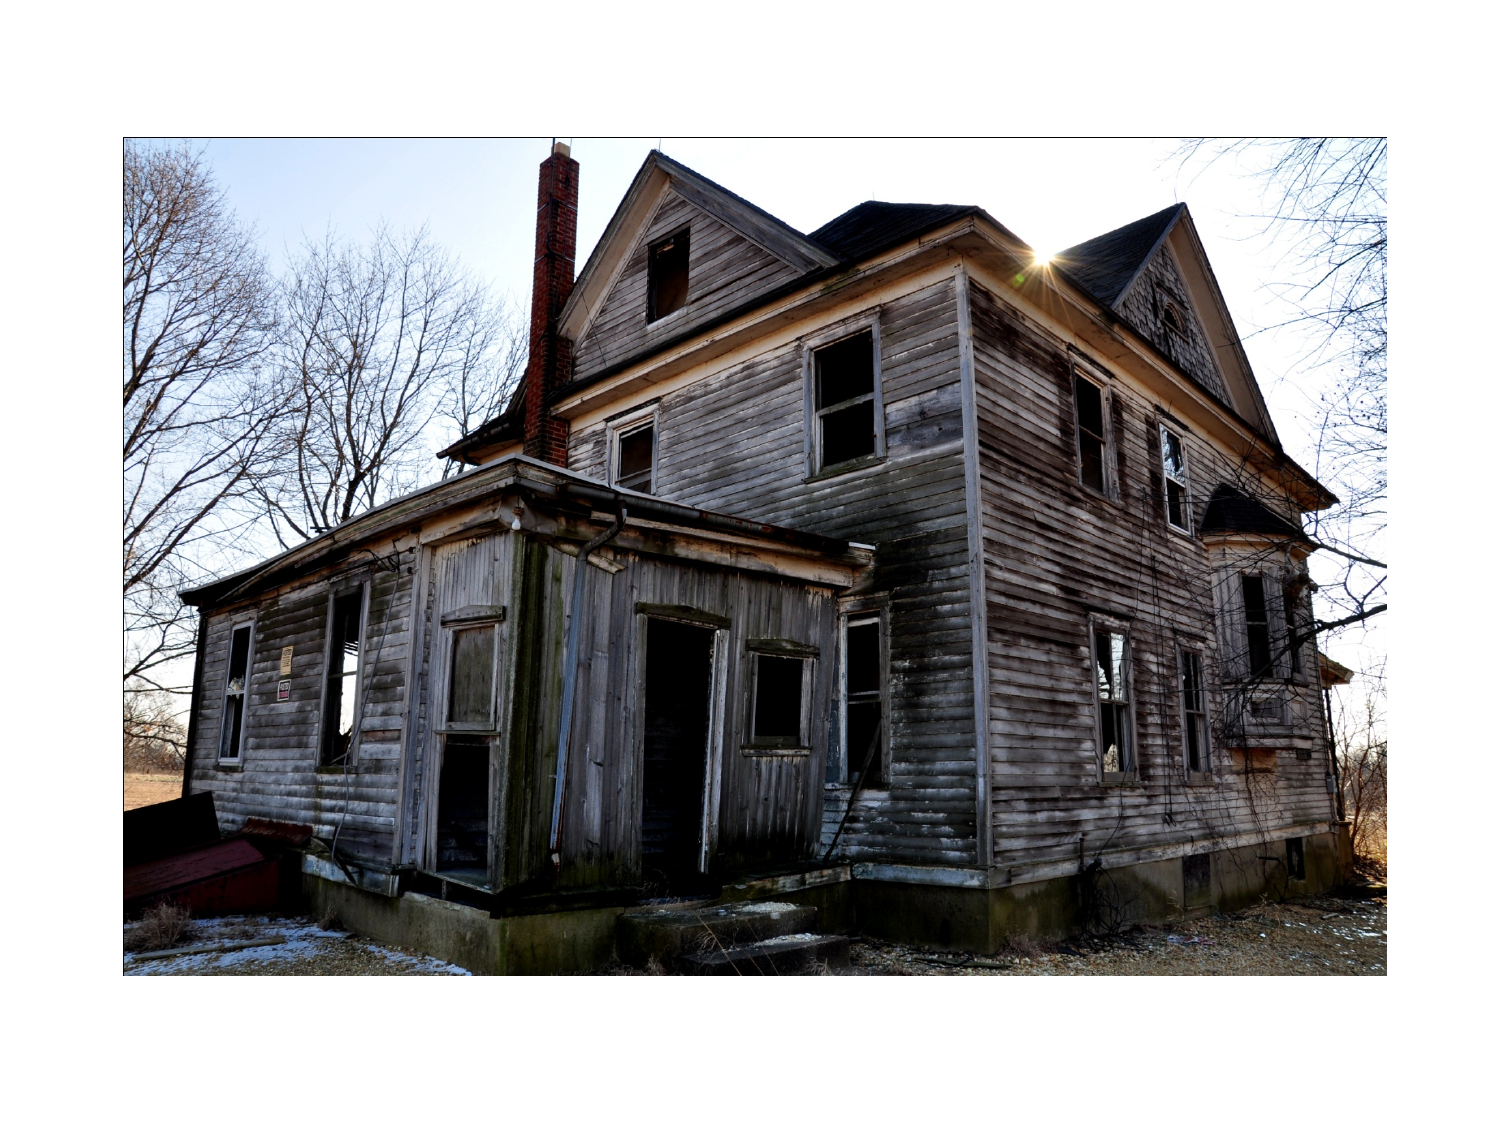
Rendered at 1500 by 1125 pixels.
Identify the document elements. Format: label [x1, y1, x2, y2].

picture [123, 136, 1387, 977]
